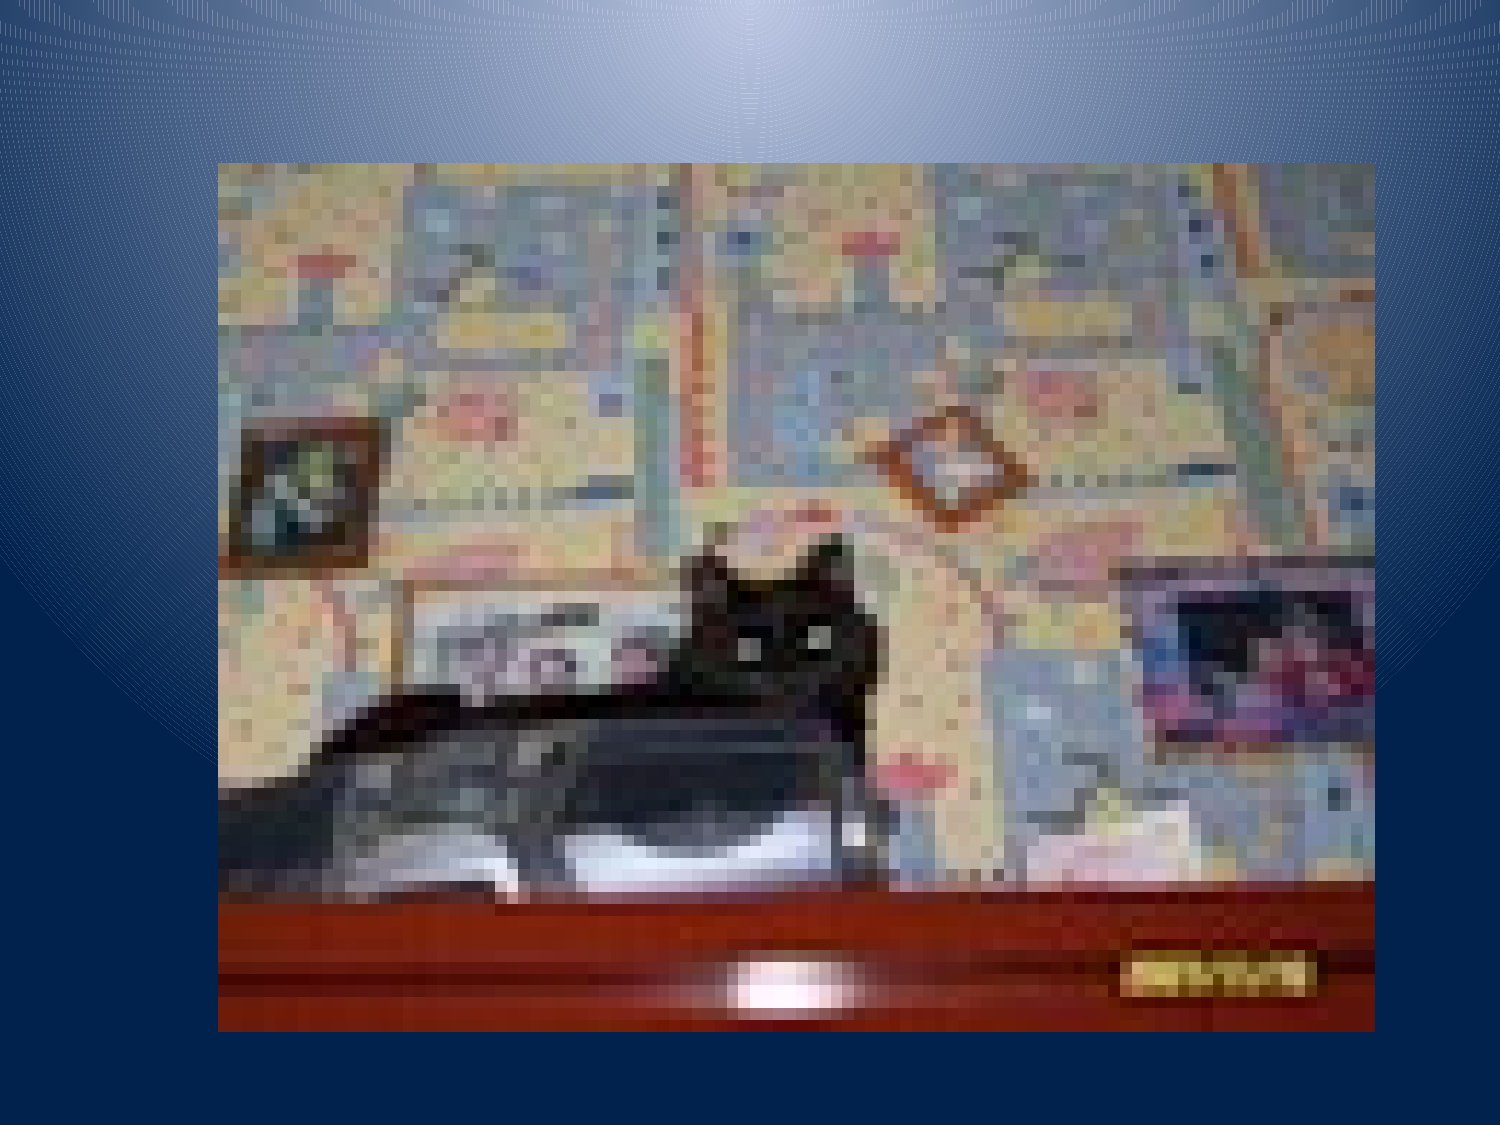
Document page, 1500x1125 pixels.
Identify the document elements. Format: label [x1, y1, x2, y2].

picture [218, 163, 1376, 1032]
